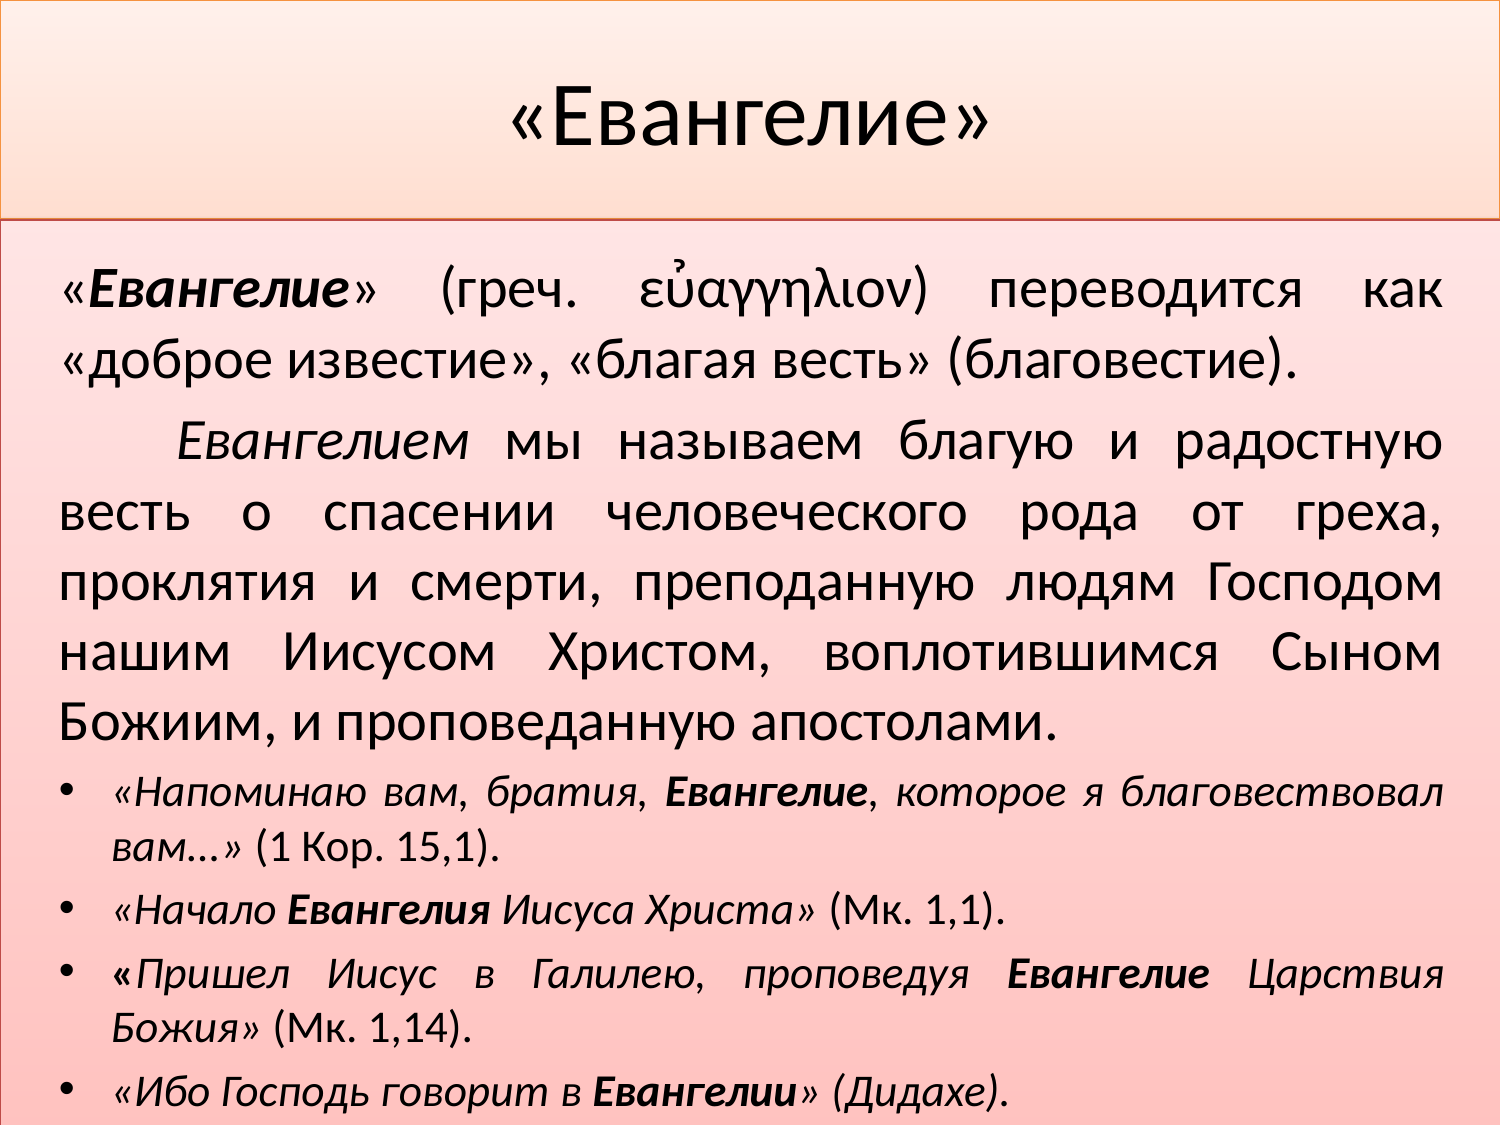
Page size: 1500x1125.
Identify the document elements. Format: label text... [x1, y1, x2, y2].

title «Евангелие» [0, 0, 1500, 218]
list «Евангелие» (греч. ευ̉αγγηλιον) переводится как «доброе известие», «благая весть» (благовестие). Евангелием мы называем благую и радостную весть о спасе­нии человеческого рода от греха, проклятия и смерти, преподан­ную людям Господом нашим Иисусом Христом, воплотившимся Сыном Божиим, и проповеданную апостолами. «Напоминаю вам, братия, Евангелие, которое я благовествовал вам...» (1 Кор. 15,1). «Начало Евангелия Иисуса Христа» (Мк. 1,1). «Пришел Иисус в Галилею, проповедуя Евангелие Царствия Божия» (Мк. 1,14). «Ибо Господь говорит в Евангелии» (Дидахе). [0, 219, 1500, 1125]
